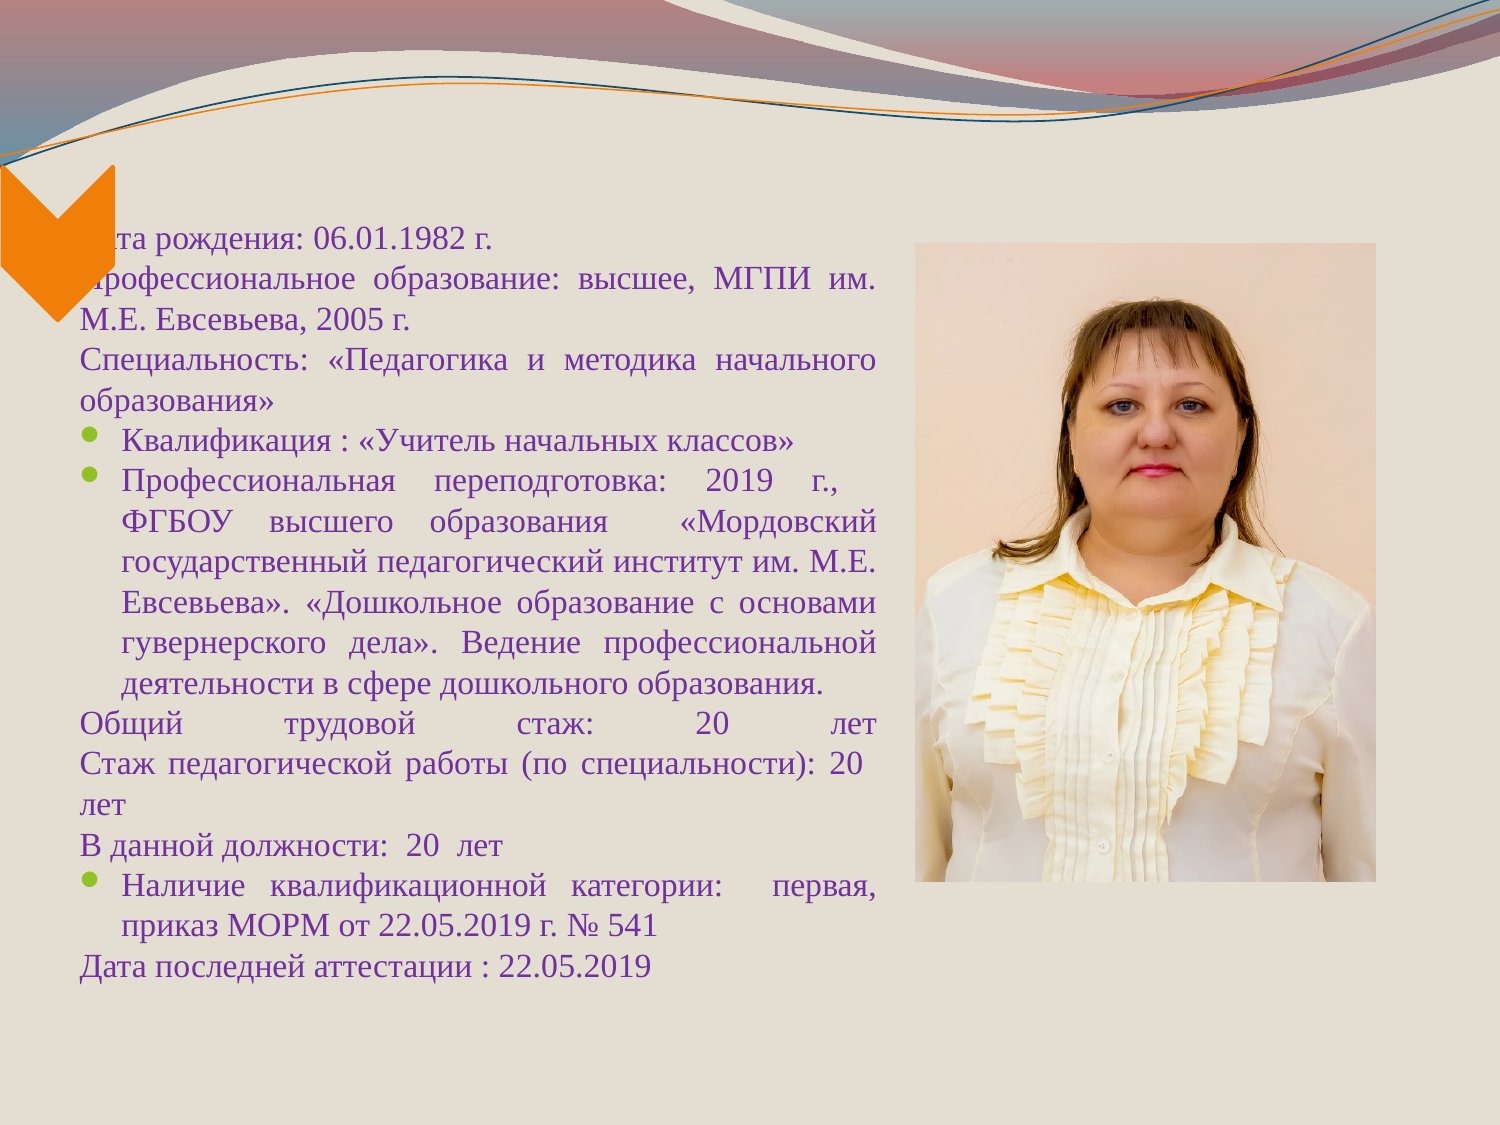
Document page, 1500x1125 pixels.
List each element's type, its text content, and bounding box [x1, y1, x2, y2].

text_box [2, 166, 153, 321]
list Дата рождения: 06.01.1982 г. Профессиональное образование: высшее, МГПИ им. М.Е. Евсевьева, 2005 г. Специальность: «Педагогика и методика начального образования» Квалификация : «Учитель начальных классов» Профессиональная переподготовка: 2019 г., ФГБОУ высшего образования «Мордовский государственный педагогический институт им. М.Е. Евсевьева». «Дошкольное образование с основами гувернерского дела». Ведение профессиональной деятельности в сфере дошкольного образования. Общий трудовой стаж: 20 лет Стаж педагогической работы (по специальности): 20 лет В данной должности: 20 лет Наличие квалификационной категории: первая, приказ МОРМ от 22.05.2019 г. № 541 Дата последней аттестации : 22.05.2019 [64, 208, 892, 1035]
picture [915, 243, 1377, 882]
